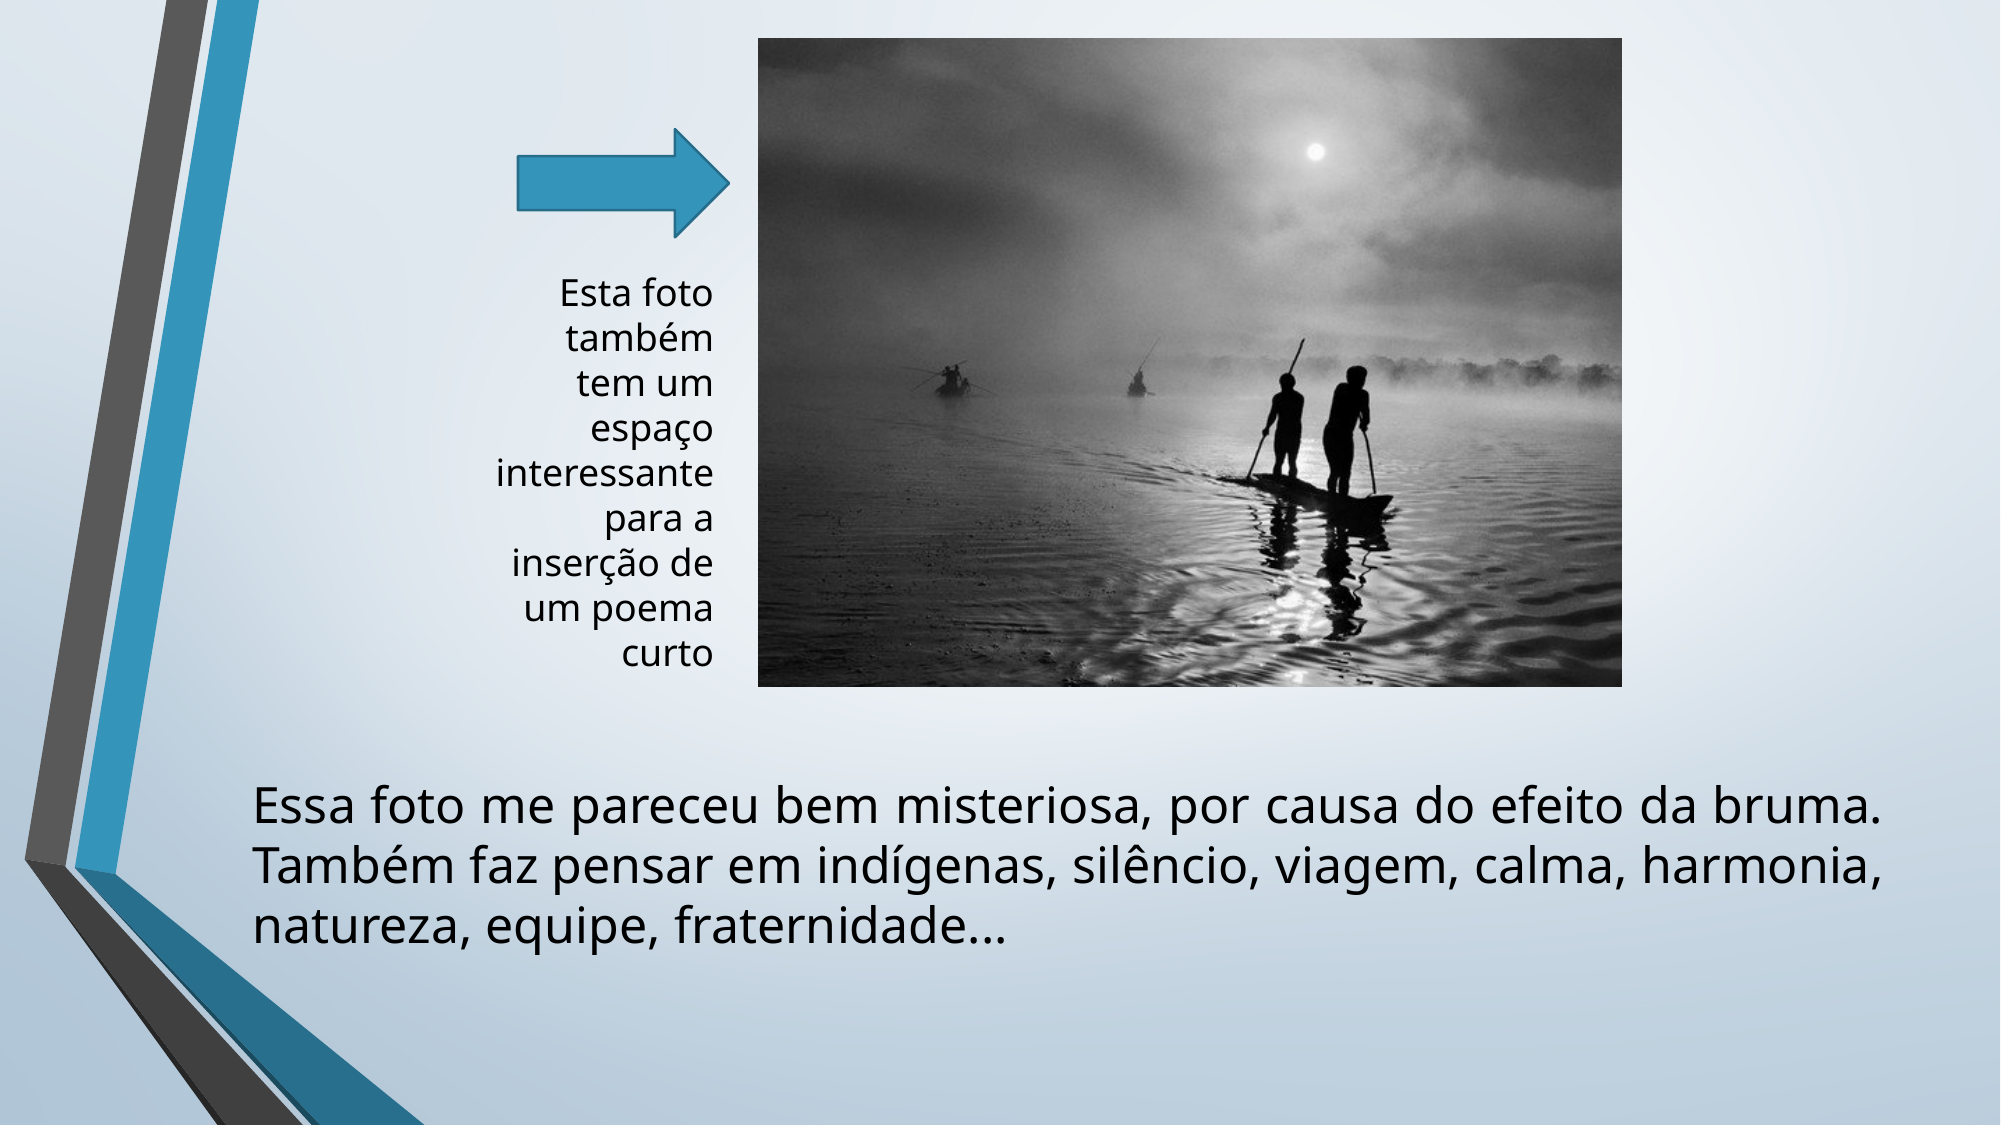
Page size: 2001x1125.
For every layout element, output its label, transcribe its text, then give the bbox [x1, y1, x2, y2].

picture [758, 38, 1622, 687]
text_box [516, 127, 730, 239]
text_box Esta foto também tem um espaço interessante para a inserção de um poema curto [474, 261, 729, 682]
title Essa foto me pareceu bem misteriosa, por causa do efeito da bruma. Também faz pensar em indígenas, silêncio, viagem, calma, harmonia, natureza, equipe, fraternidade... [237, 710, 1900, 962]
